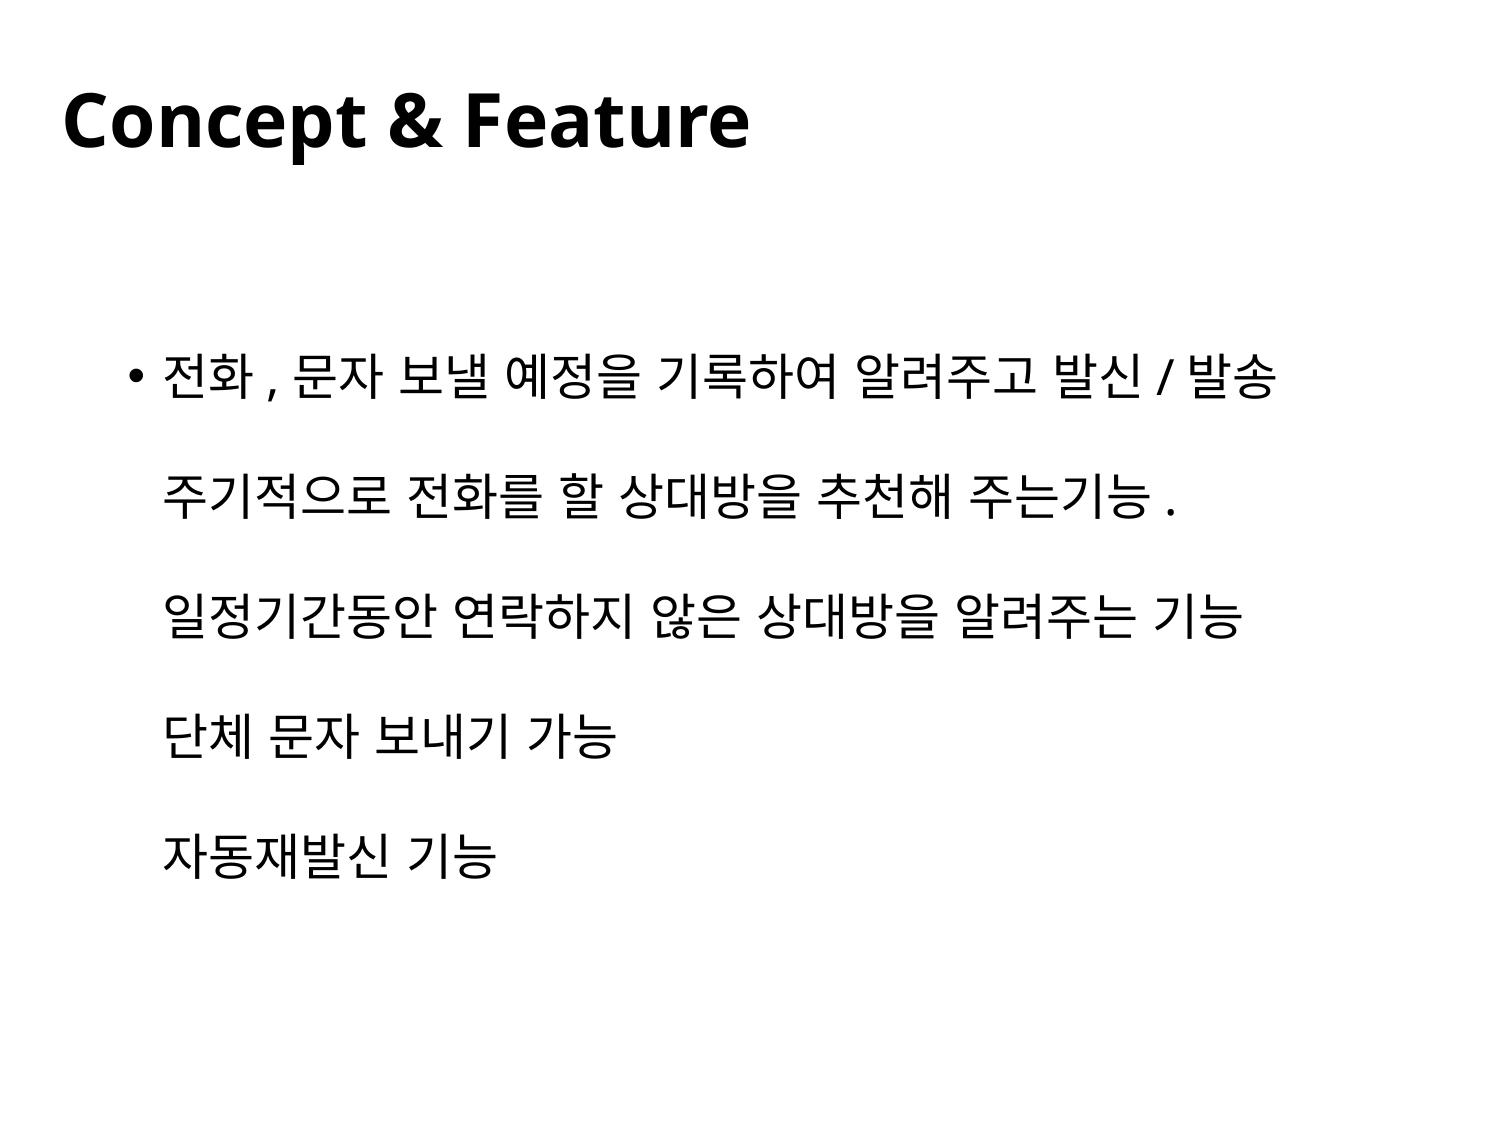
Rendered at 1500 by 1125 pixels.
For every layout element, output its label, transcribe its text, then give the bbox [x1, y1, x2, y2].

title 전화,문자 보낼 예정을 기록하여 알려주고 발신/발송 주기적으로 전화를 할 상대방을 추천해 주는기능. 일정기간동안 연락하지 않은 상대방을 알려주는 기능 단체 문자 보내기 가능 자동재발신 기능 [112, 246, 1388, 985]
text_box Concept & Feature [46, 46, 1137, 188]
